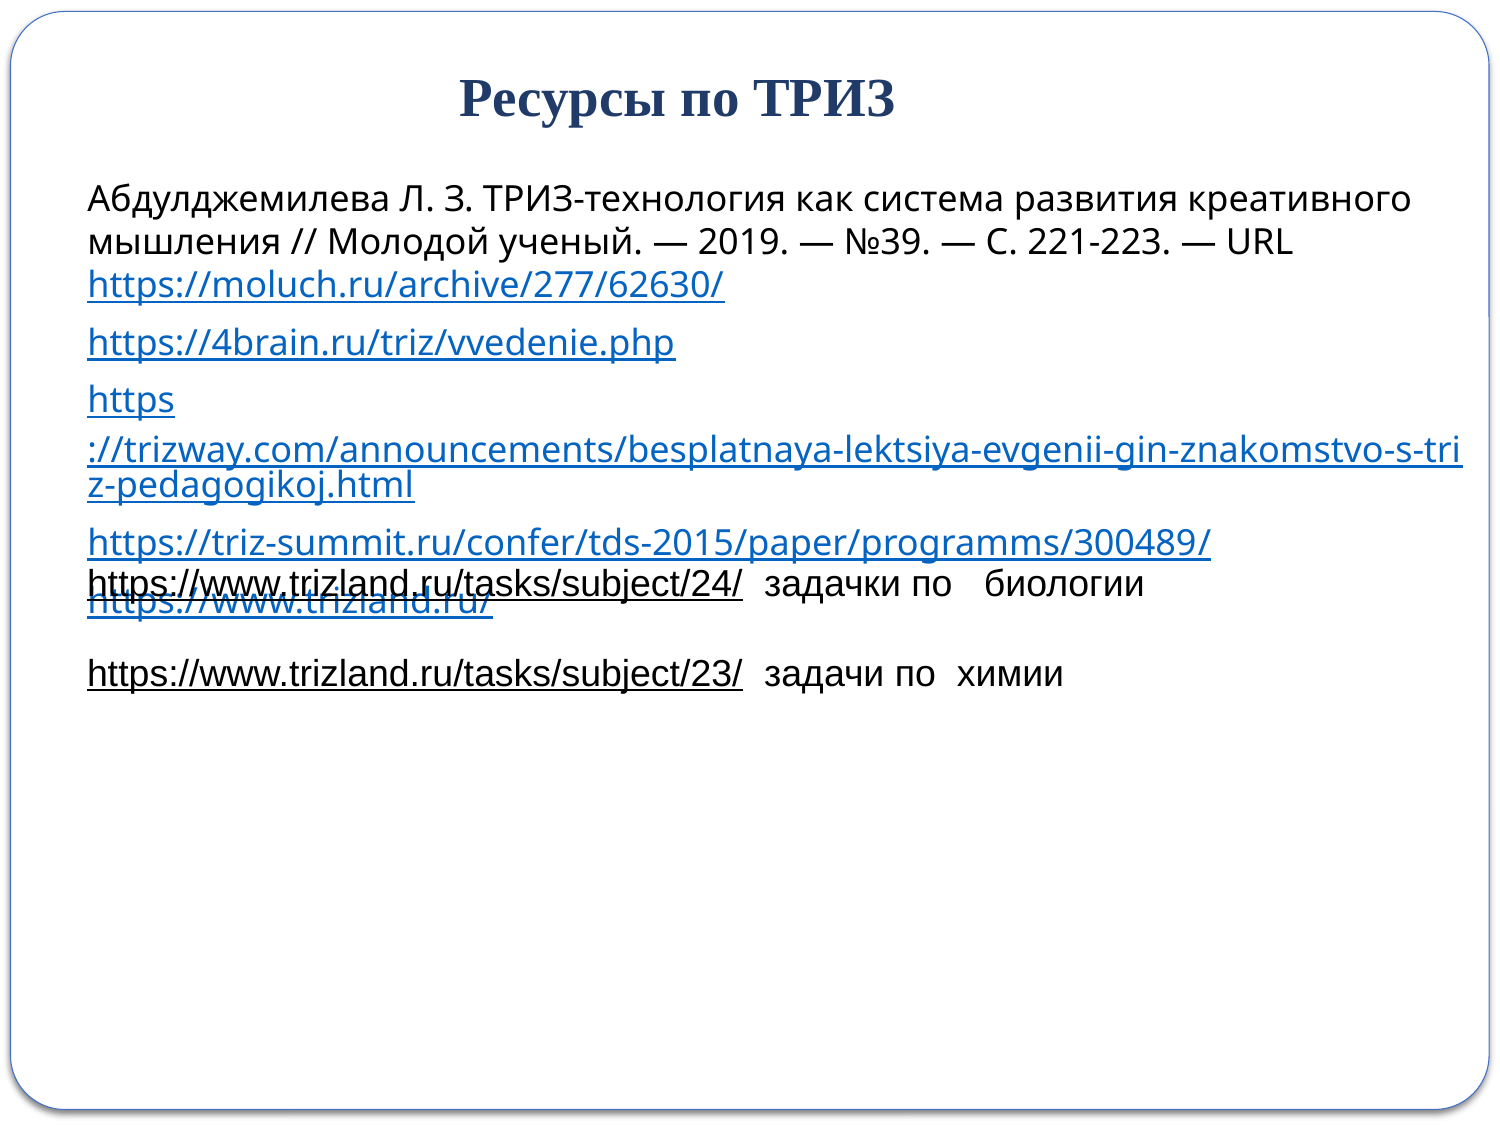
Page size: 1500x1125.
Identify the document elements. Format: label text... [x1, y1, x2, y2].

title Ресурсы по ТРИЗ [40, 54, 1316, 143]
text_box https://www.trizland.ru/tasks/subject/24/ задачки по биологии https://www.trizland.ru/tasks/subject/23/ задачи по химии [72, 551, 1374, 702]
list Абдулджемилева Л. З. ТРИЗ-технология как система развития креативного мышления // Молодой ученый. — 2019. — №39. — С. 221-223. — URL https://moluch.ru/archive/277/62630/ https://4brain.ru/triz/vvedenie.php https://trizway.com/announcements/besplatnaya-lektsiya-evgenii-gin-znakomstvo-s-triz-pedagogikoj.html https://triz-summit.ru/confer/tds-2015/paper/programms/300489/ https://www.trizland.ru/ [72, 168, 1485, 704]
